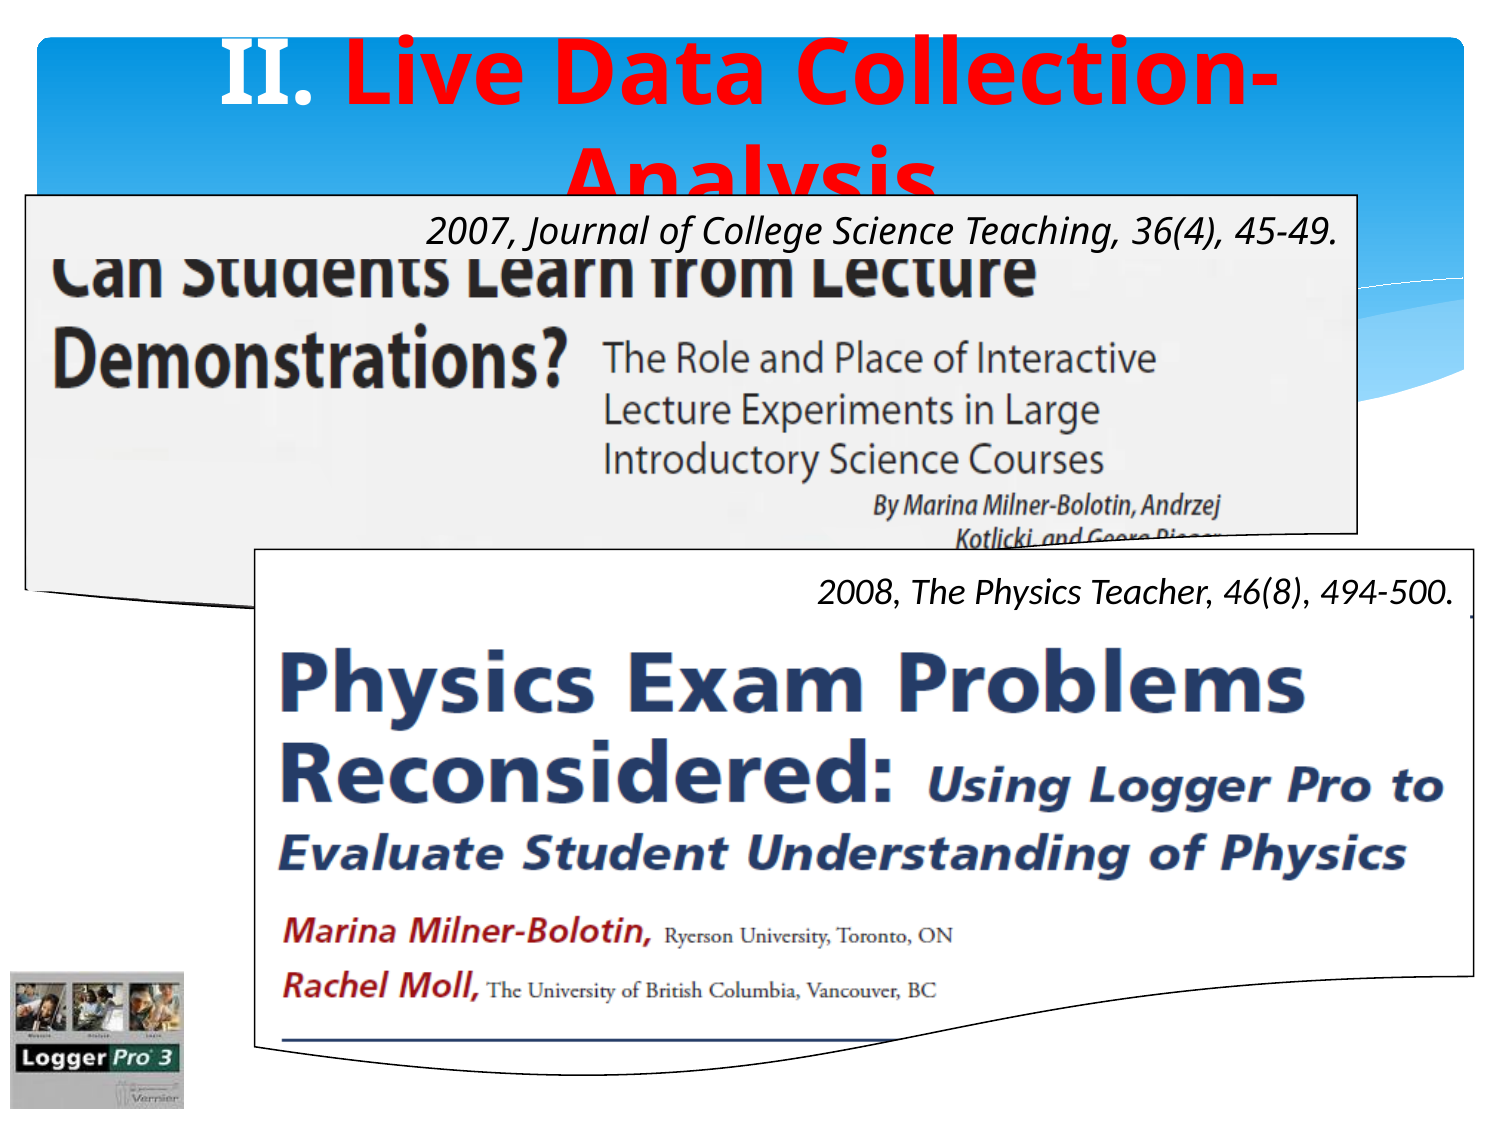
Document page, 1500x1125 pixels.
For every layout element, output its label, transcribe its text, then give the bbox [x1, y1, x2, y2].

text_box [25, 194, 1358, 618]
title II. Live Data Collection-Analysis [75, 19, 1425, 226]
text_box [254, 549, 1474, 1083]
picture [10, 970, 184, 1109]
